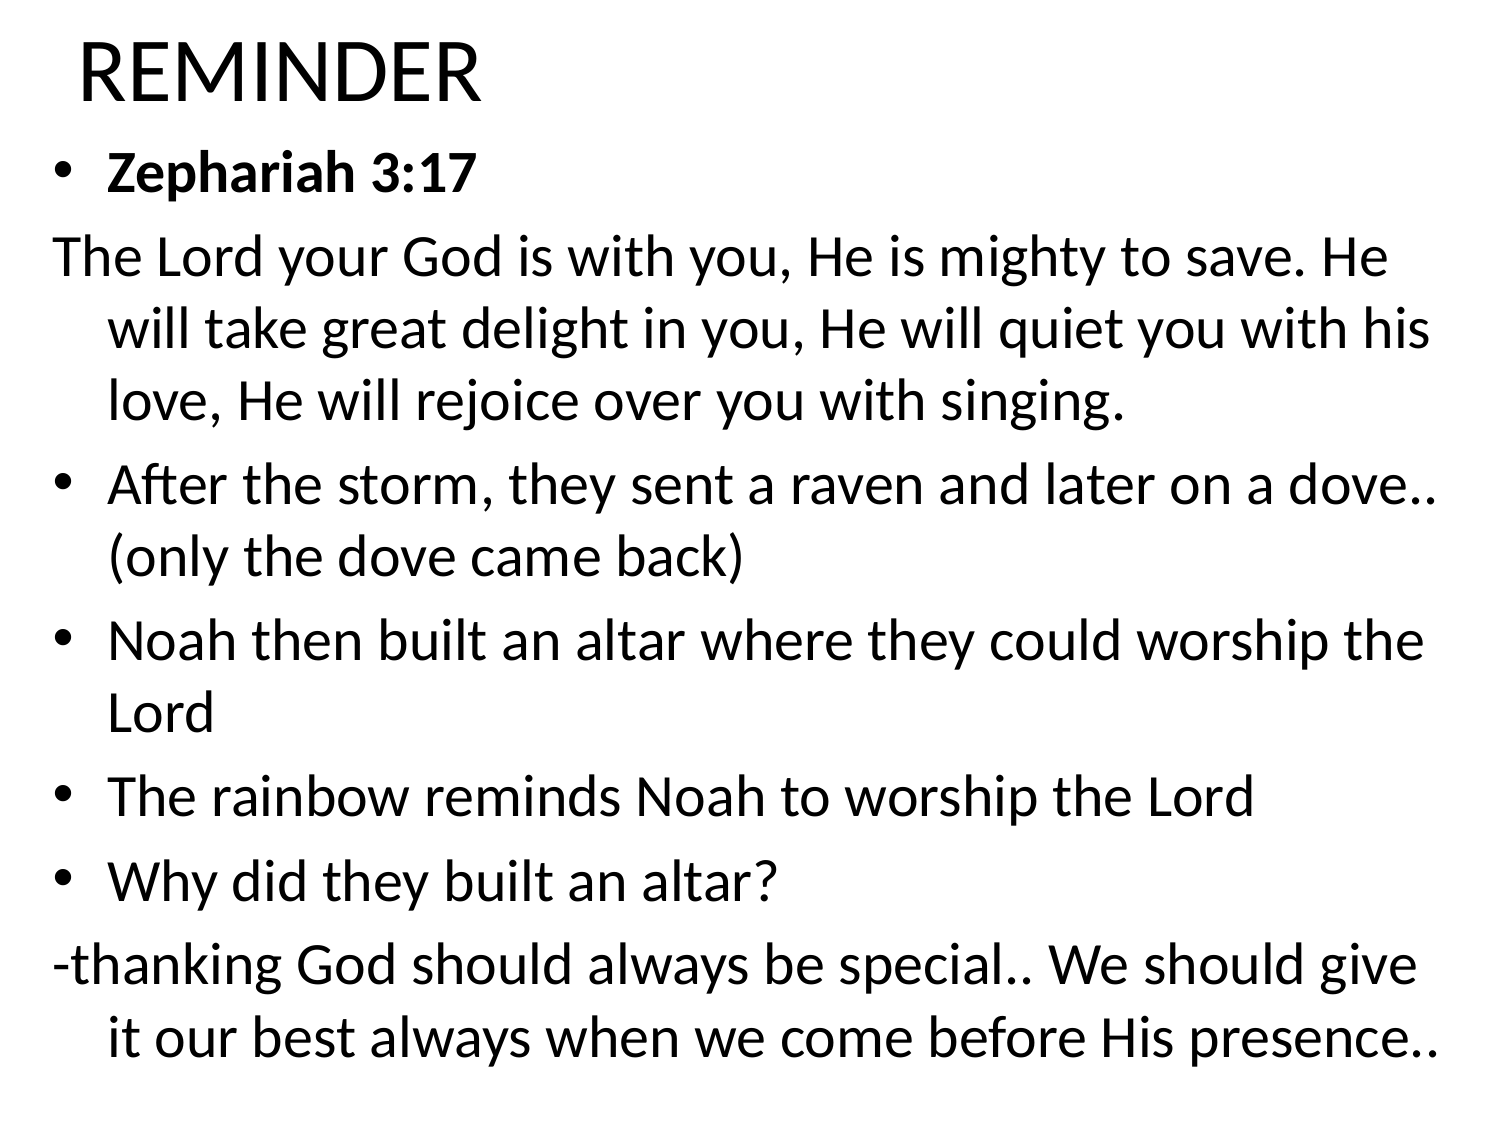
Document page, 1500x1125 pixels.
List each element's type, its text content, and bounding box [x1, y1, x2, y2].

list Zephariah 3:17 The Lord your God is with you, He is mighty to save. He will take great delight in you, He will quiet you with his love, He will rejoice over you with singing. After the storm, they sent a raven and later on a dove.. (only the dove came back) Noah then built an altar where they could worship the Lord The rainbow reminds Noah to worship the Lord Why did they built an altar? -thanking God should always be special.. We should give it our best always when we come before His presence.. [37, 125, 1463, 1088]
title REMINDER [62, 0, 1413, 125]
